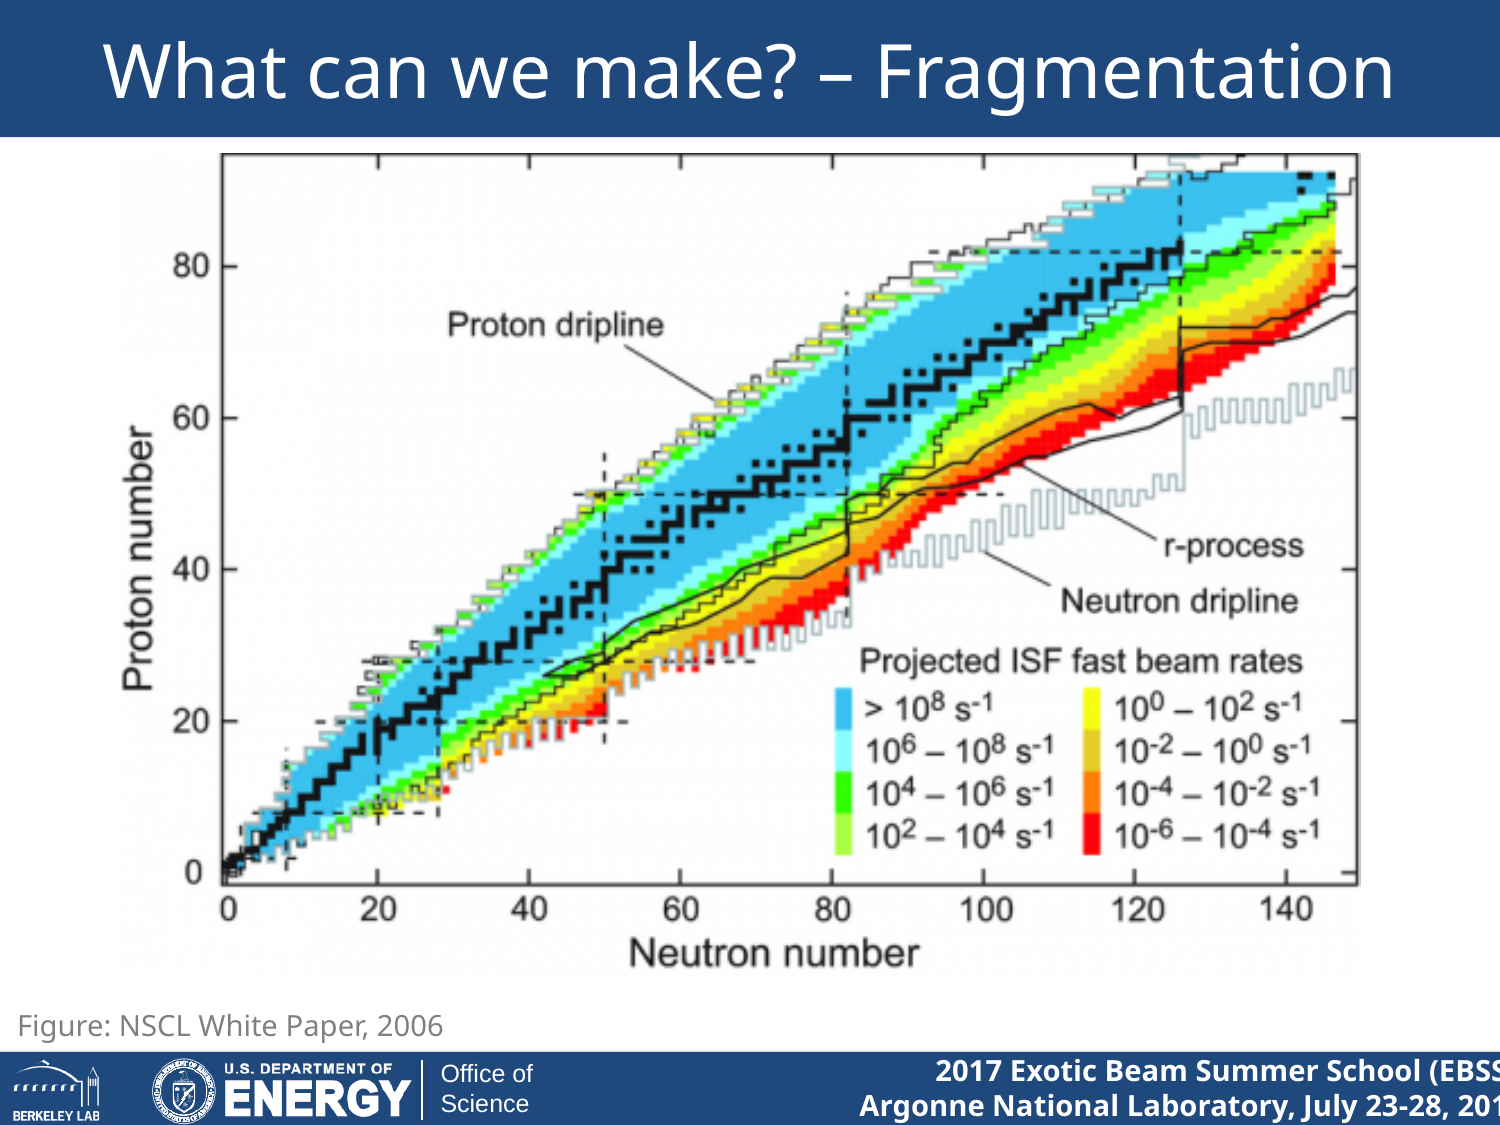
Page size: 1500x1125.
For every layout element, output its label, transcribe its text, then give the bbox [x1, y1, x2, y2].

title What can we make? – Fragmentation [75, 0, 1425, 138]
picture [118, 152, 1361, 980]
text_box Figure: NSCL White Paper, 2006 [2, 999, 460, 1050]
